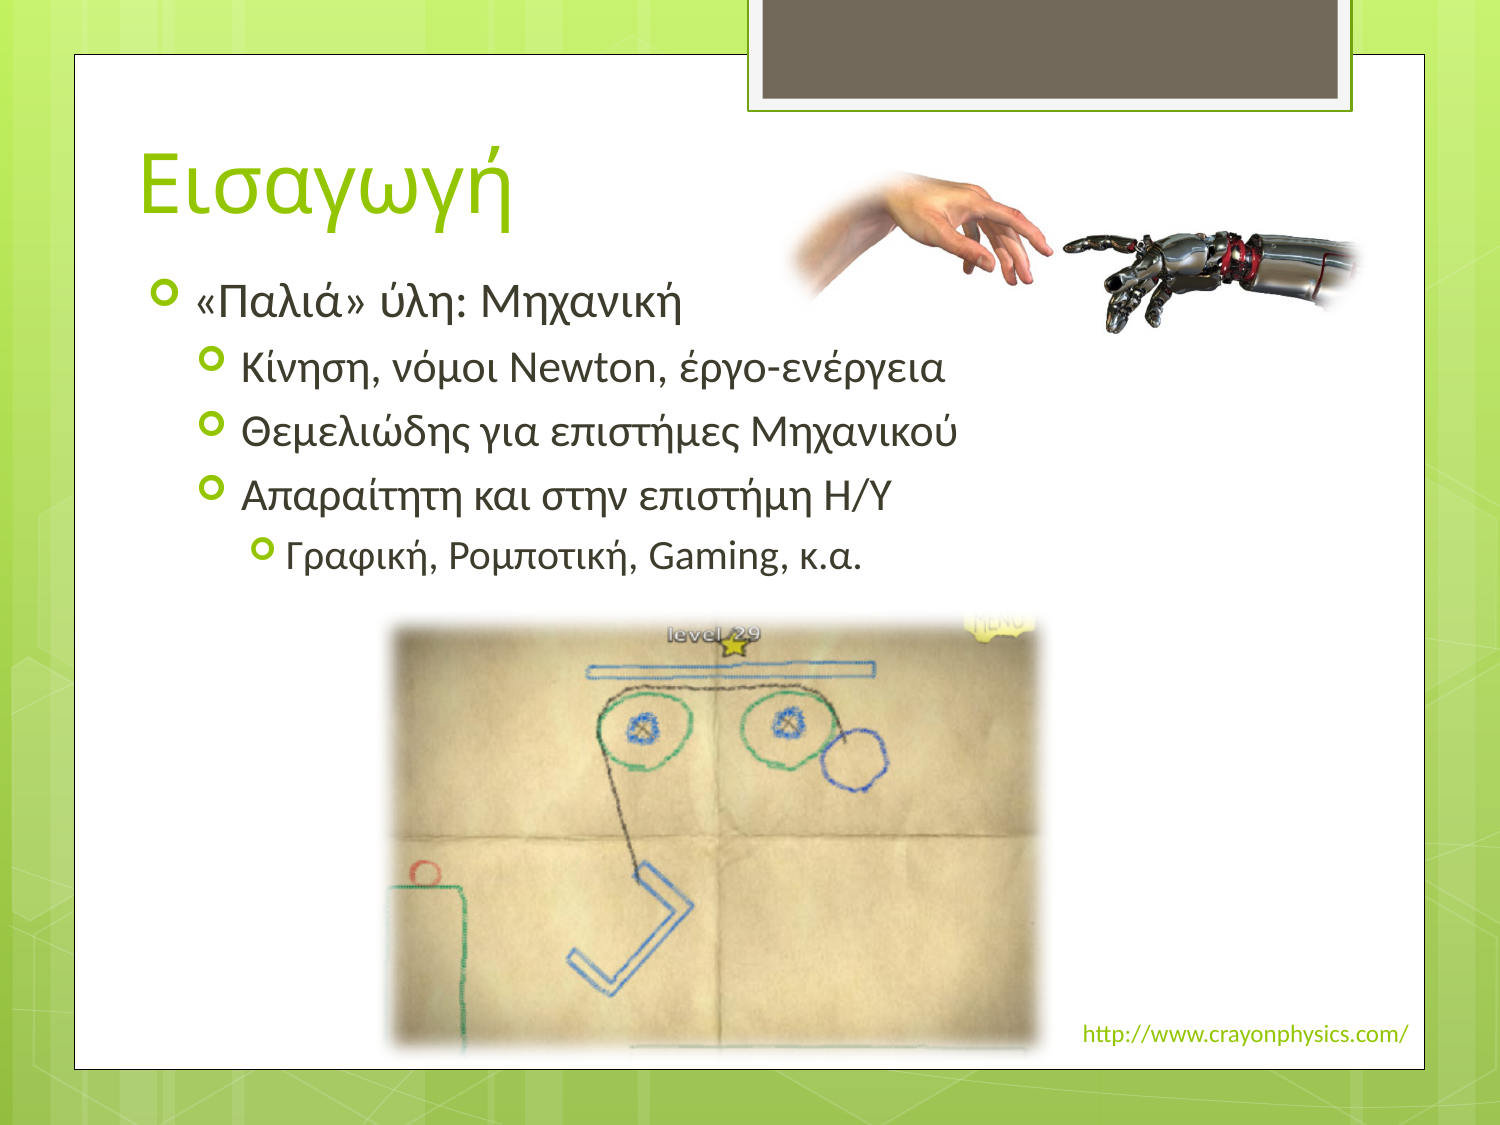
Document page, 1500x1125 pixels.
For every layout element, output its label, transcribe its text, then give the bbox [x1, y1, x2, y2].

picture [374, 609, 1055, 1063]
title Εισαγωγή [121, 50, 1338, 238]
list «Παλιά» ύλη: Μηχανική Κίνηση, νόμοι Newton, έργο-ενέργεια Θεμελιώδης για επιστήμες Μηχανικού Απαραίτητη και στην επιστήμη Η/Υ Γραφική, Ρομποτική, Gaming, κ.α. [121, 259, 1413, 941]
picture [774, 137, 1372, 382]
footer http://www.crayonphysics.com/ [1058, 1002, 1425, 1063]
